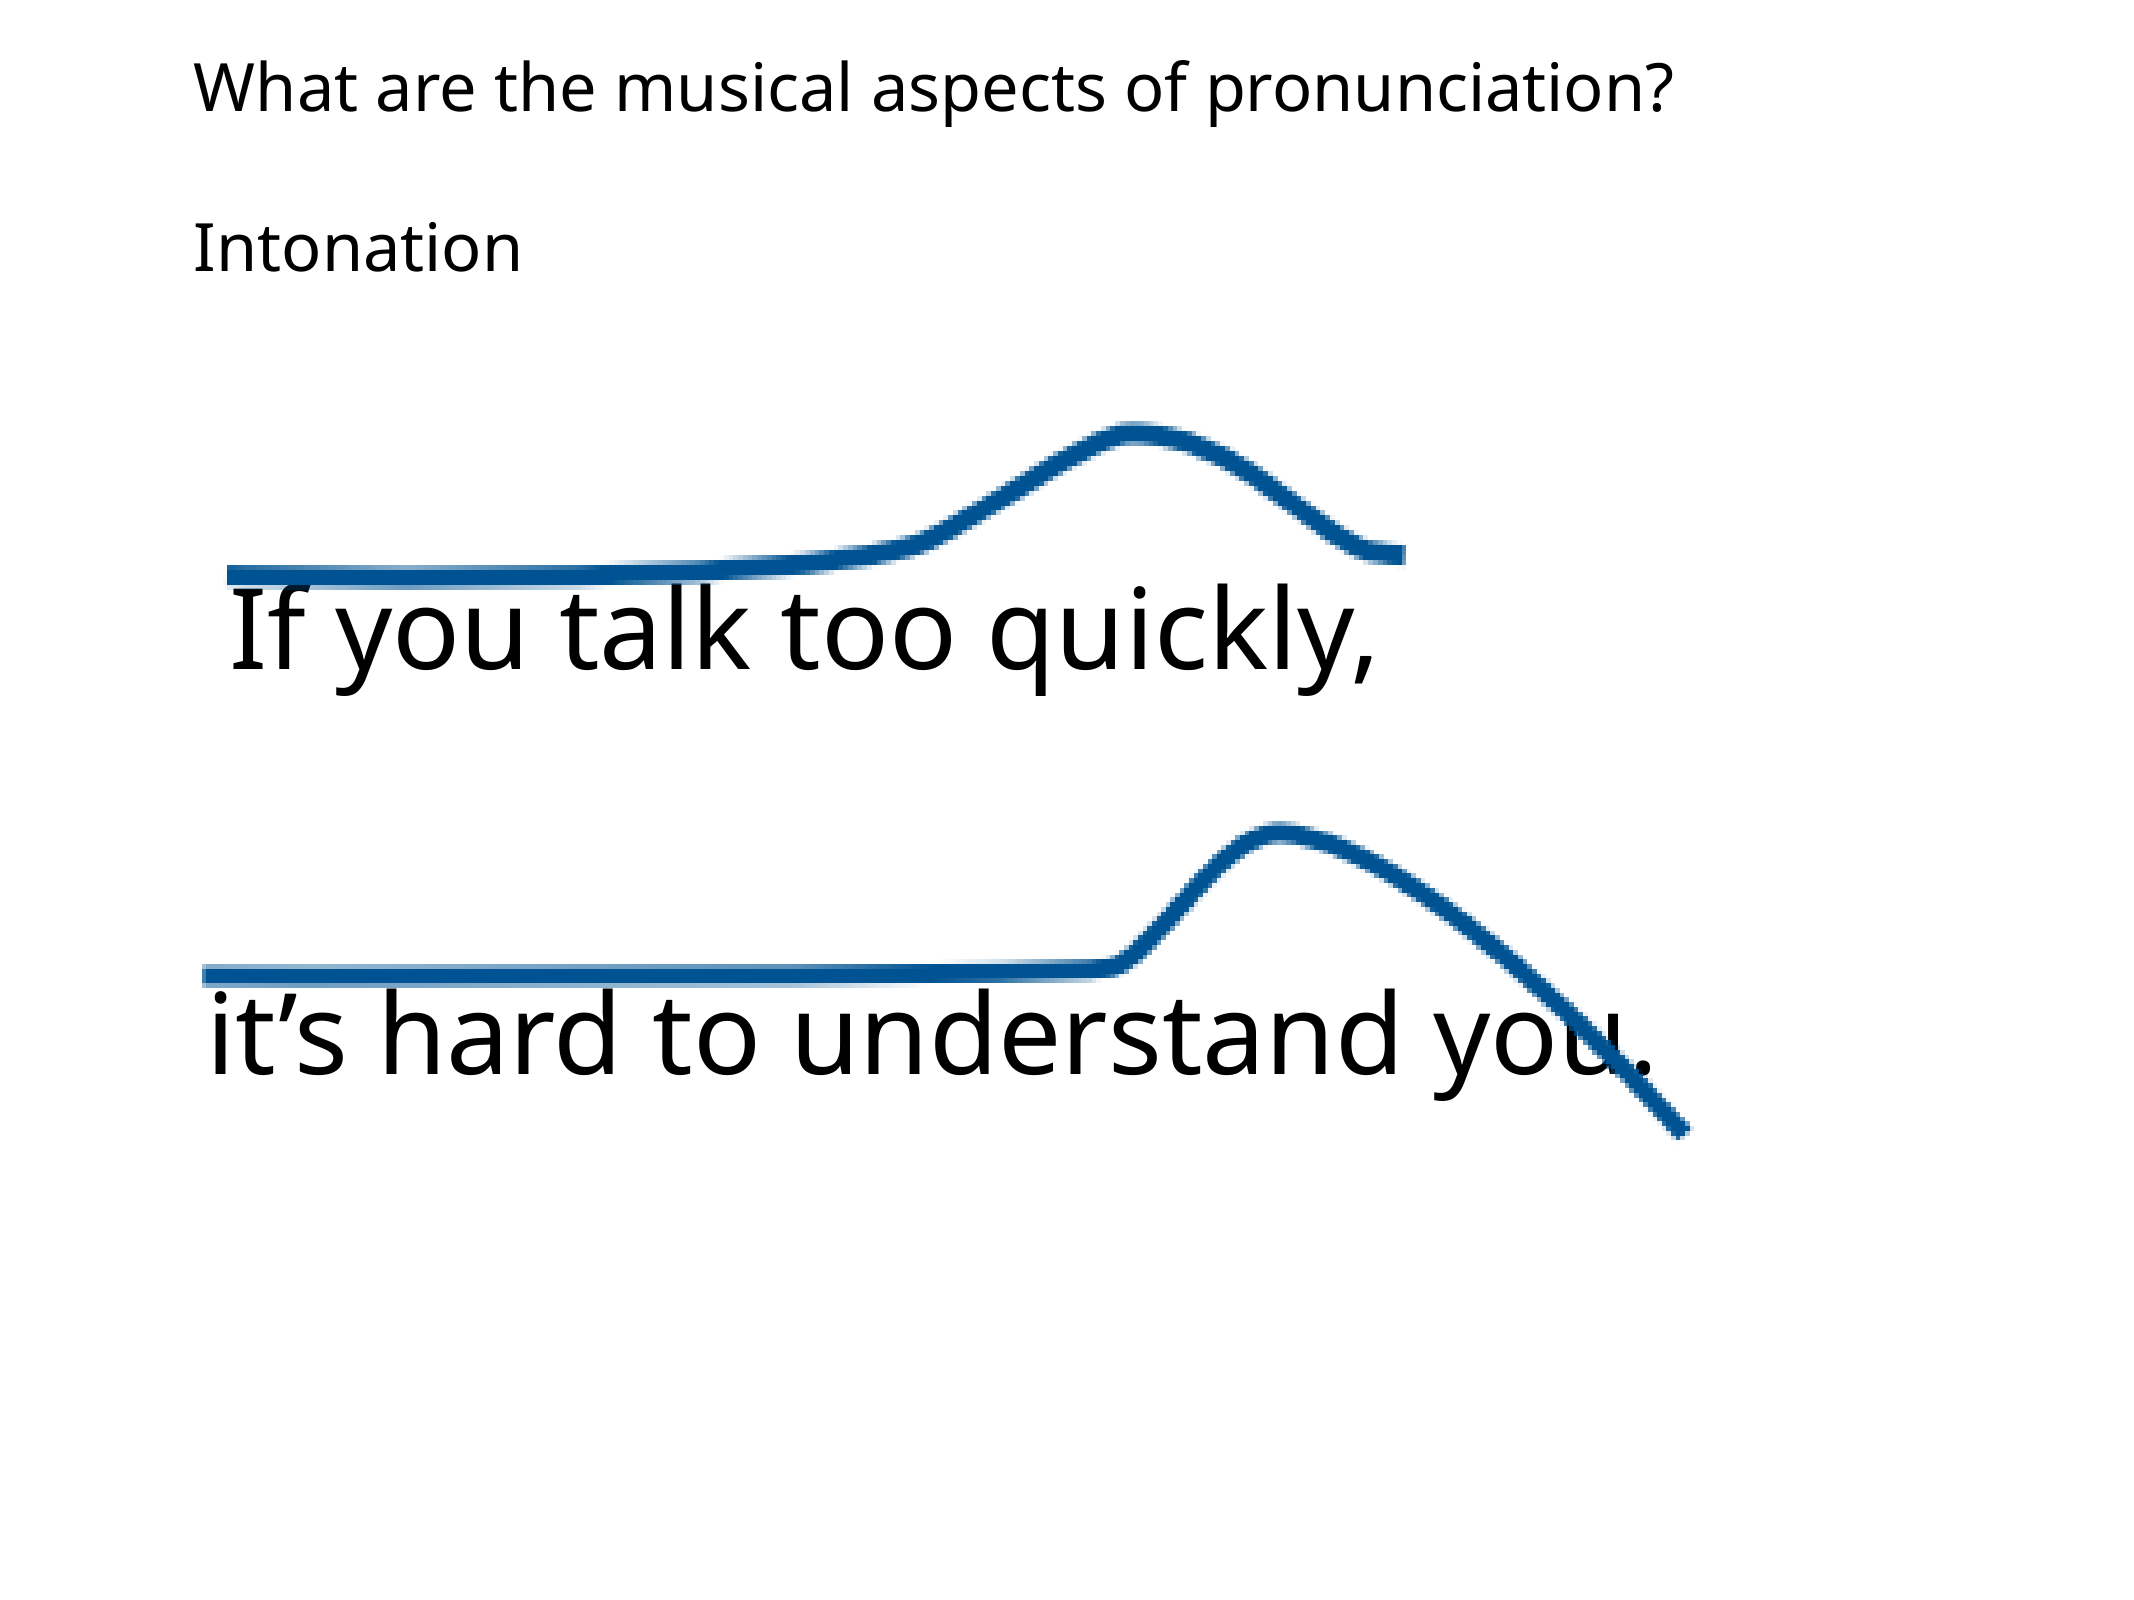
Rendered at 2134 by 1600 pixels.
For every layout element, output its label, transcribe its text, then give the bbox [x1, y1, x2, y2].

text_box If you talk too quickly, it’s hard to understand you. [191, 549, 2005, 1105]
text_box What are the musical aspects of pronunciation? Intonation [179, 37, 1792, 293]
picture [203, 412, 1417, 596]
picture [178, 812, 1696, 1151]
